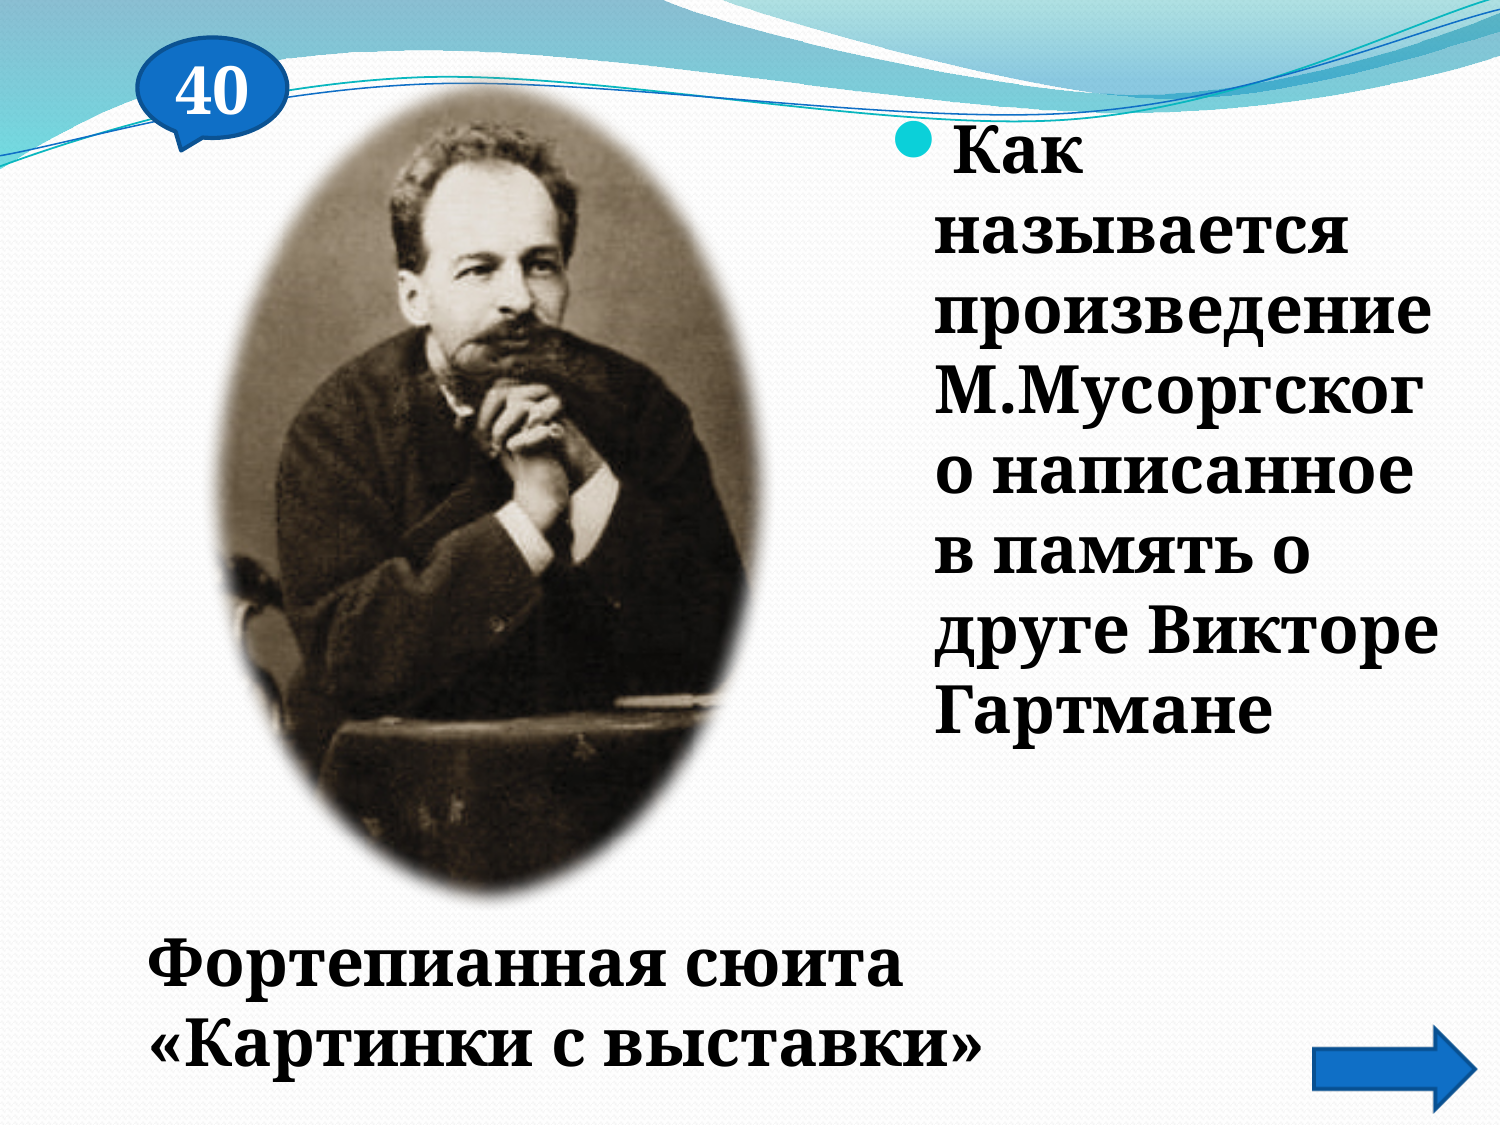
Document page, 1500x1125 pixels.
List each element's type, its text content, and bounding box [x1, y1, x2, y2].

picture [199, 67, 776, 913]
picture [1312, 1024, 1478, 1115]
text_box 40 [135, 35, 283, 153]
list Как называется произведение М.Мусоргского написанное в память о друге Викторе Гартмане [875, 99, 1463, 820]
text_box Фортепианная сюита «Картинки с выставки» [132, 912, 1001, 1088]
